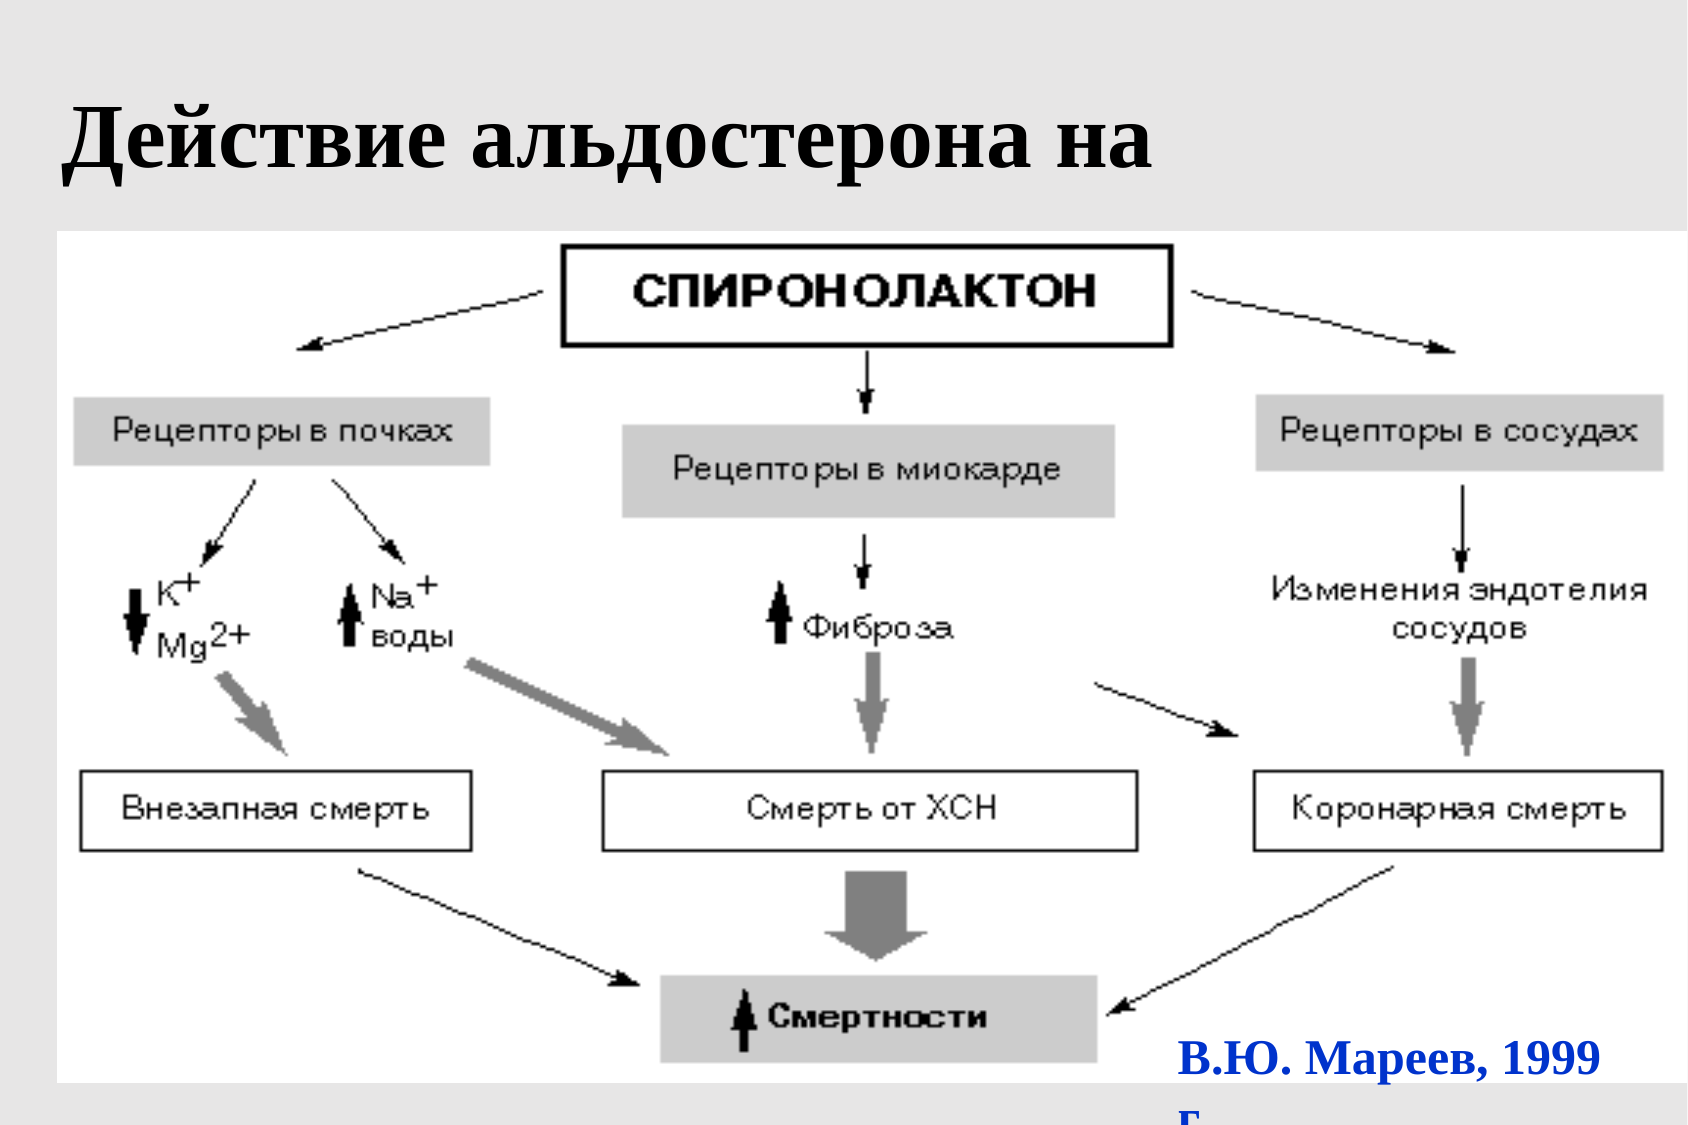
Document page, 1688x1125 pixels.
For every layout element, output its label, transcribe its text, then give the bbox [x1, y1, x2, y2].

text_box Действие альдостерона на рецепторы [59, 76, 1629, 231]
text_box [57, 231, 1688, 1083]
text_box В.Ю. Мареев, 1999 г. [1175, 1024, 1646, 1125]
